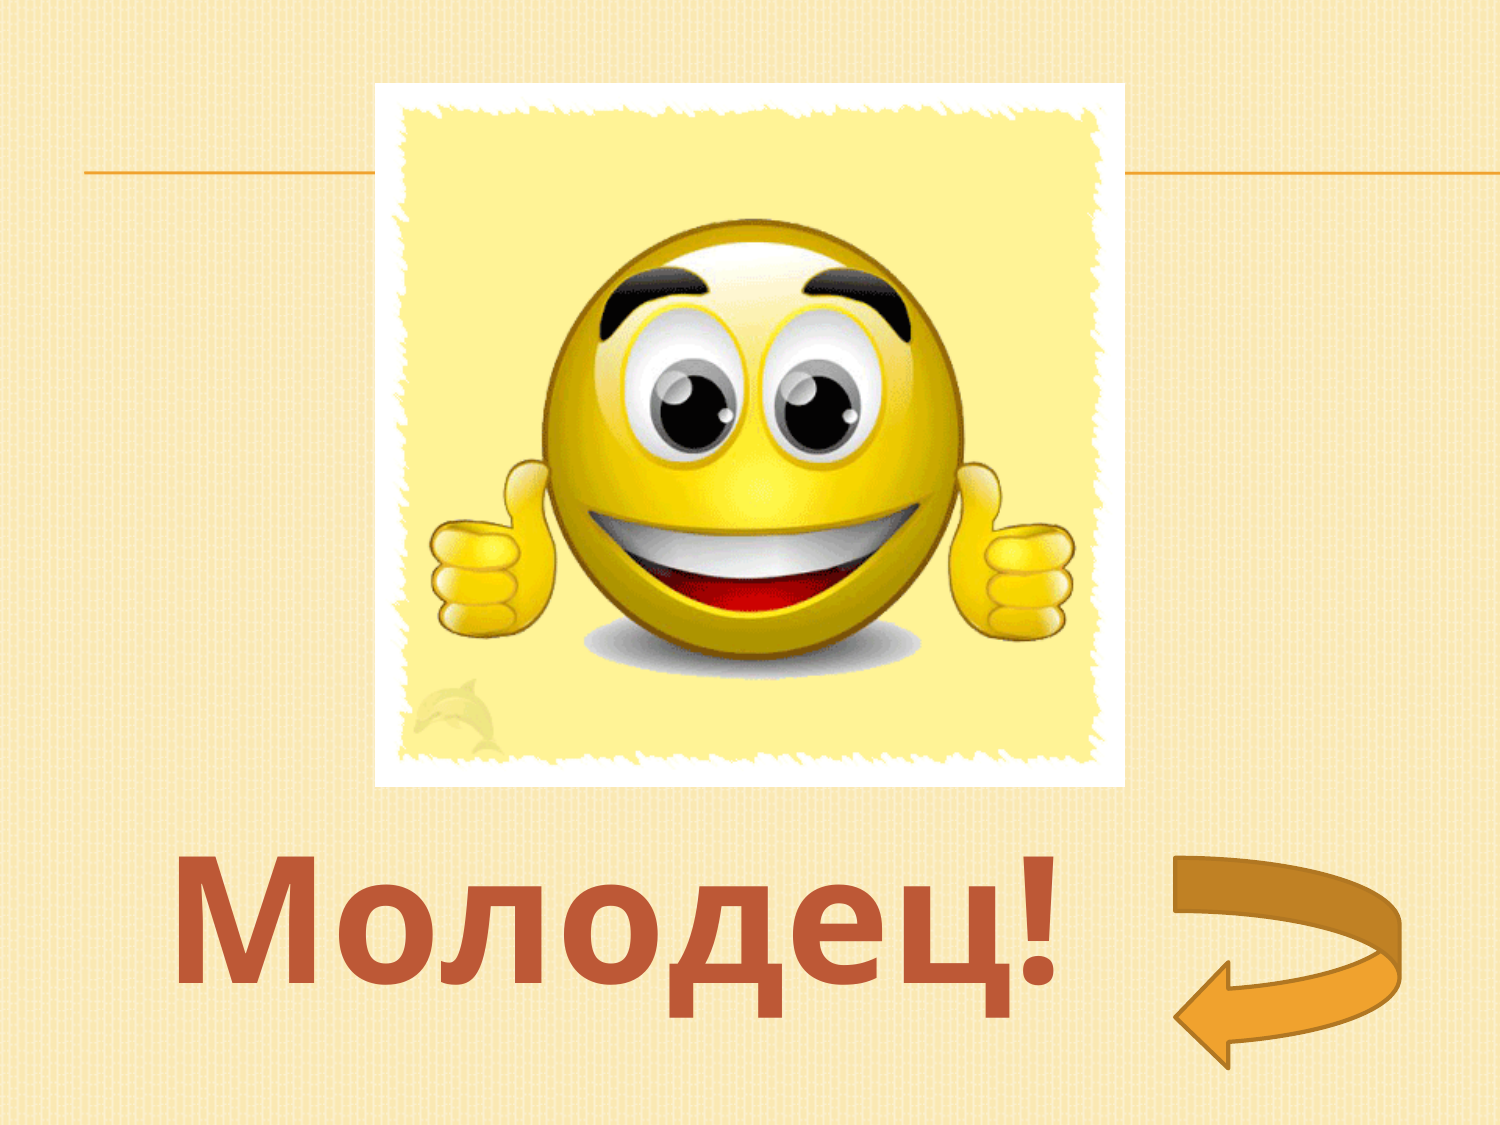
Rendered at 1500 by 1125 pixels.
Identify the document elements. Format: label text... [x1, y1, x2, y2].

picture [374, 83, 1126, 788]
text_box [1173, 855, 1402, 1071]
text_box Молодец! [147, 798, 1081, 1027]
